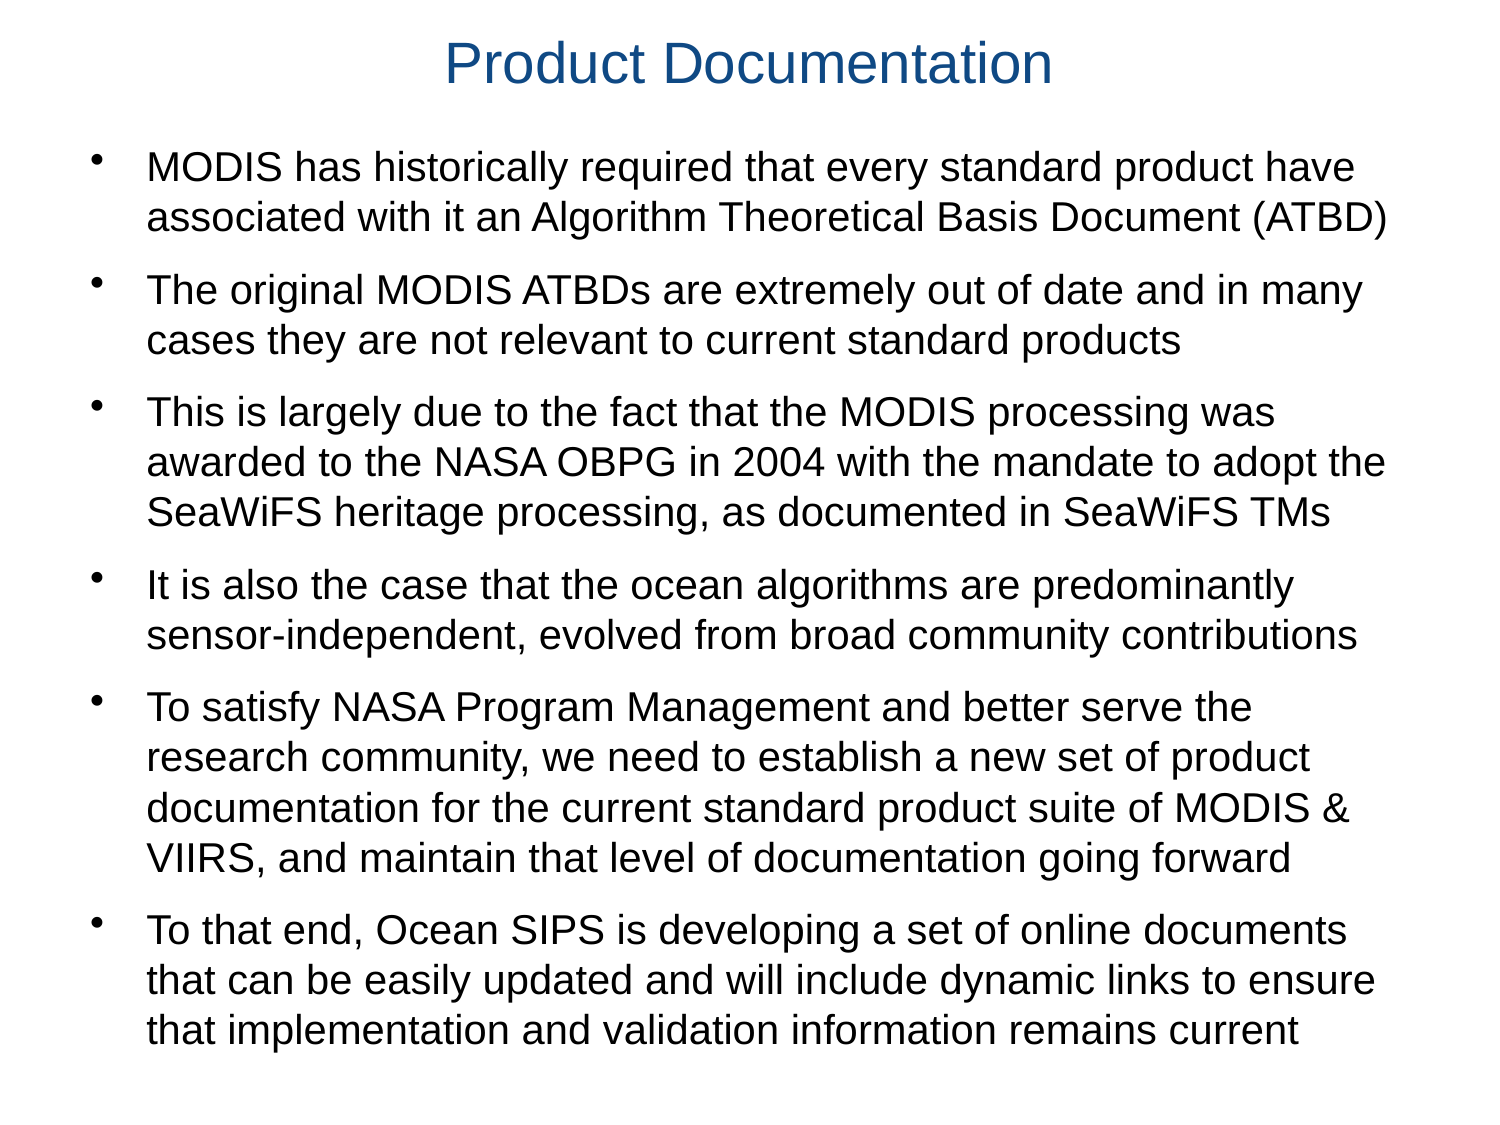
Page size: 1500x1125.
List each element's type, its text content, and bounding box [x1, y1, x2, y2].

title Product Documentation [74, 7, 1426, 113]
list MODIS has historically required that every standard product have associated with it an Algorithm Theoretical Basis Document (ATBD) The original MODIS ATBDs are extremely out of date and in many cases they are not relevant to current standard products This is largely due to the fact that the MODIS processing was awarded to the NASA OBPG in 2004 with the mandate to adopt the SeaWiFS heritage processing, as documented in SeaWiFS TMs It is also the case that the ocean algorithms are predominantly sensor-independent, evolved from broad community contributions To satisfy NASA Program Management and better serve the research community, we need to establish a new set of product documentation for the current standard product suite of MODIS & VIIRS, and maintain that level of documentation going forward To that end, Ocean SIPS is developing a set of online documents that can be easily updated and will include dynamic links to ensure that implementation and validation information remains current [74, 132, 1426, 976]
